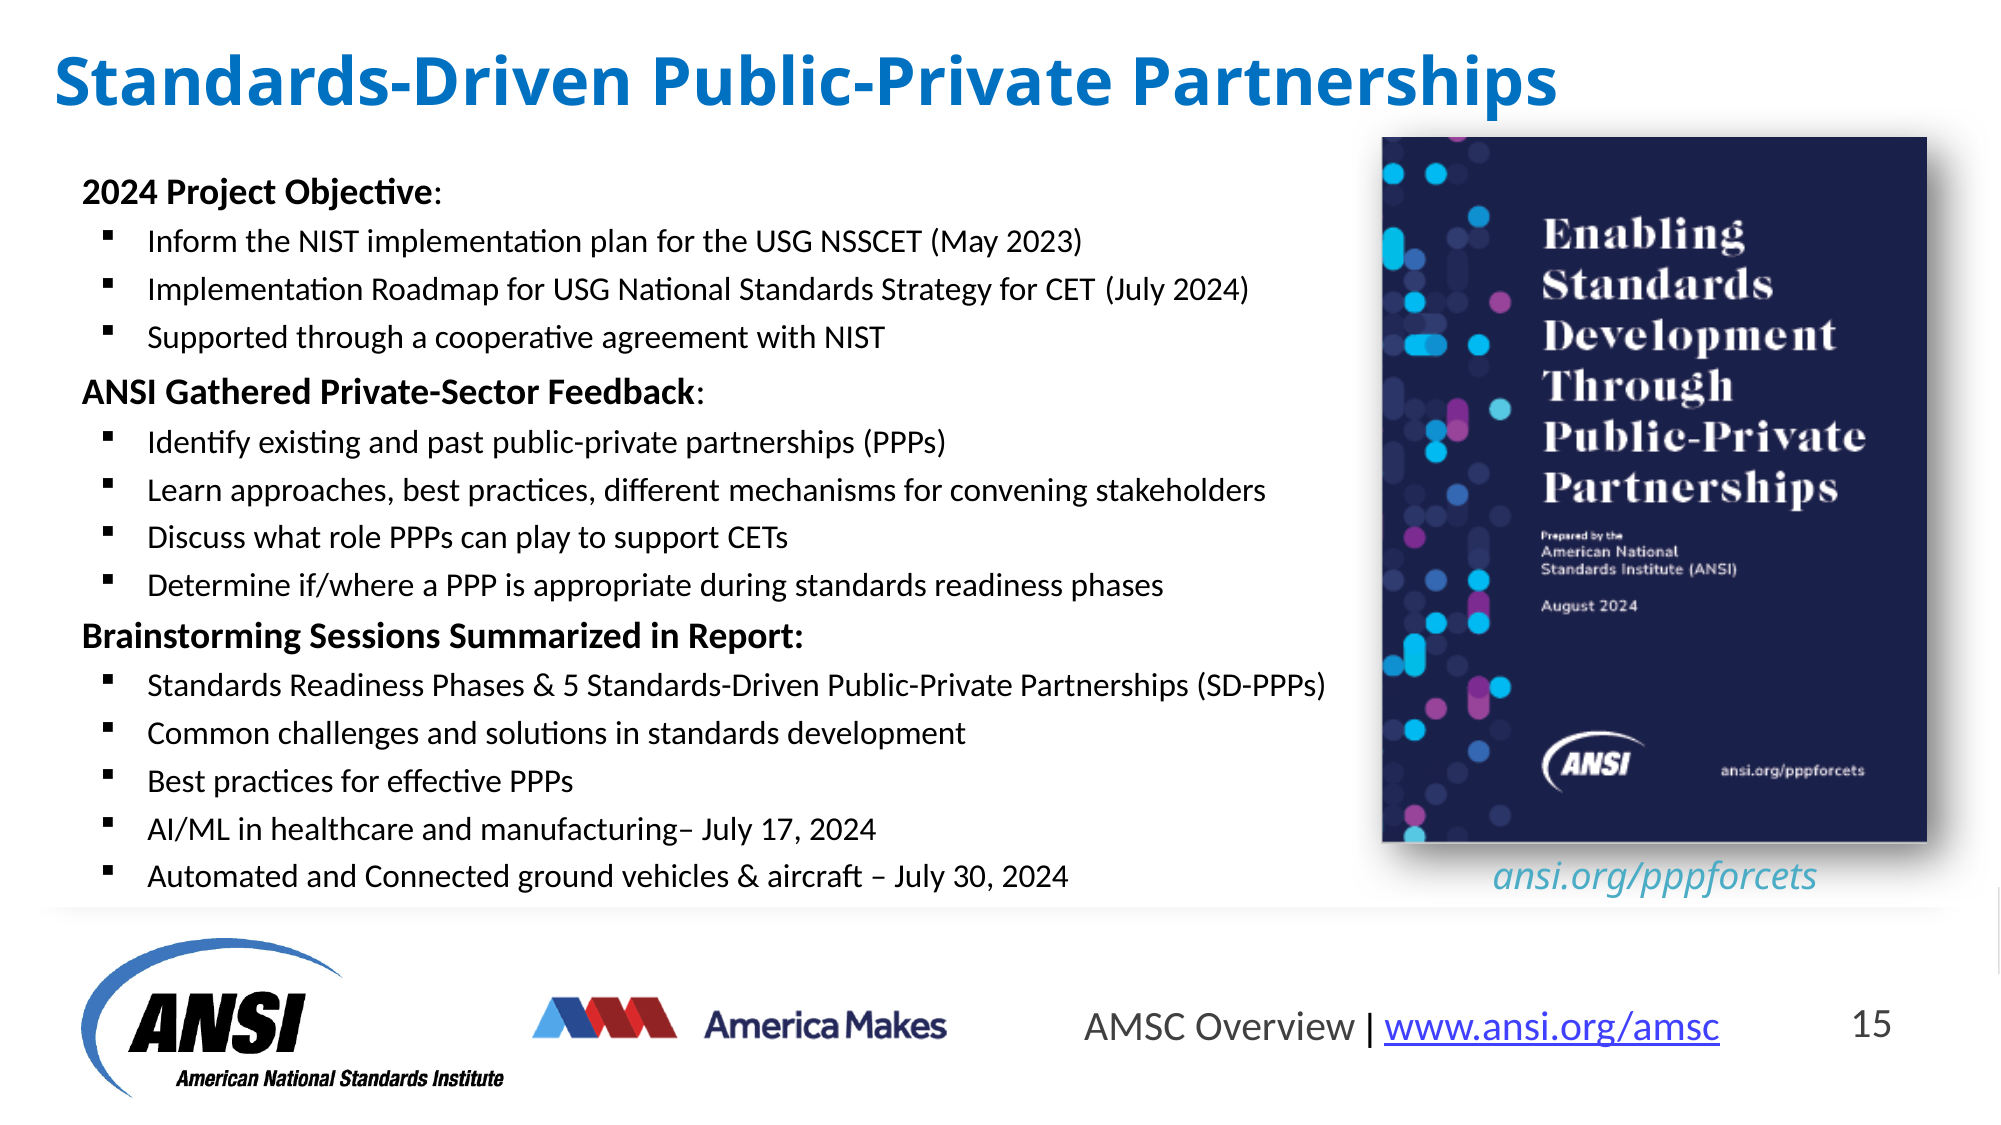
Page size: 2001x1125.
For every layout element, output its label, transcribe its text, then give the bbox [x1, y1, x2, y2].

picture [0, 887, 2000, 1110]
picture [1380, 136, 1928, 844]
list 2024 Project Objective: Inform the NIST implementation plan for the USG NSSCET (May 2023) Implementation Roadmap for USG National Standards Strategy for CET (July 2024) Supported through a cooperative agreement with NIST ANSI Gathered Private-Sector Feedback: Identify existing and past public-private partnerships (PPPs) Learn approaches, best practices, different mechanisms for convening stakeholders Discuss what role PPPs can play to support CETs Determine if/where a PPP is appropriate during standards readiness phases Brainstorming Sessions Summarized in Report: Standards Readiness Phases & 5 Standards-Driven Public-Private Partnerships (SD-PPPs) Common challenges and solutions in standards development Best practices for effective PPPs AI/ML in healthcare and manufacturing– July 17, 2024 Automated and Connected ground vehicles & aircraft – July 30, 2024 [66, 159, 1354, 906]
text_box ansi.org/pppforcets [1471, 851, 1840, 905]
text_box Standards-Driven Public-Private Partnerships [39, 0, 2000, 157]
